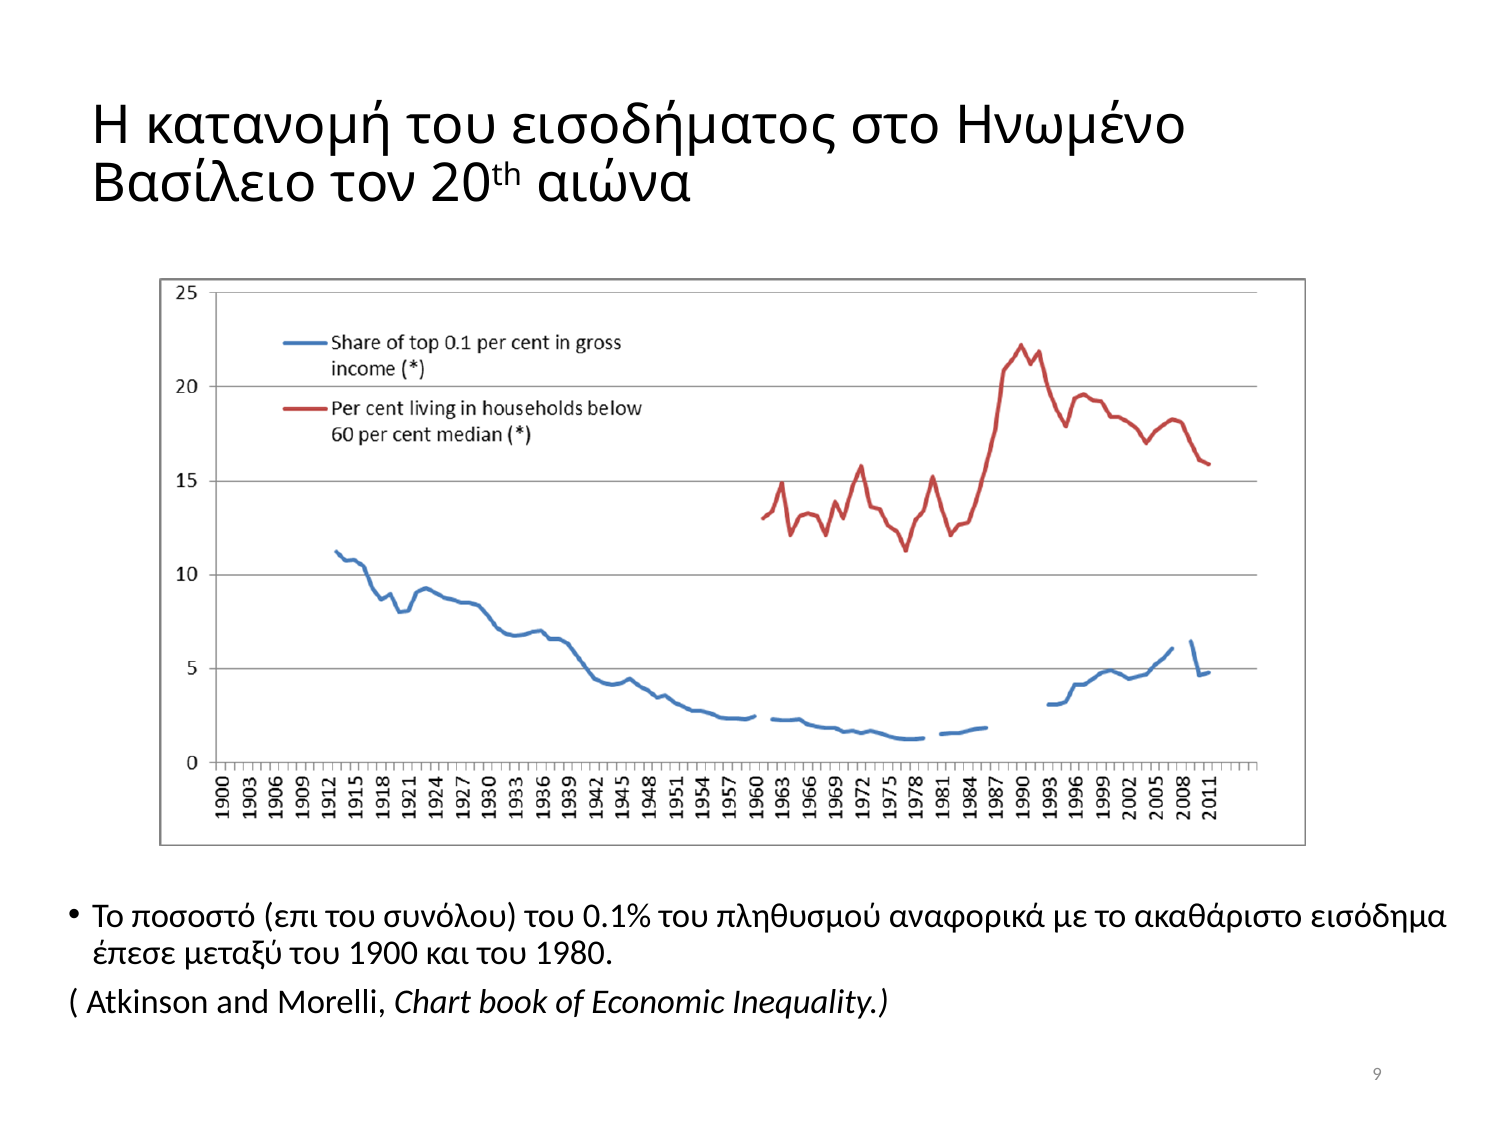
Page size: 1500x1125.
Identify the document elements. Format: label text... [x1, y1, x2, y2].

slide_number 9 [1059, 1042, 1397, 1103]
title Η κατανομή του εισοδήματος στο Ηνωμένο Βασίλειο τον 20th αιώνα [76, 89, 1371, 222]
picture [159, 278, 1306, 846]
list Το ποσοστό (επι του συνόλου) του 0.1% του πληθυσμού αναφορικά με το ακαθάριστο εισόδημα έπεσε μεταξύ του 1900 και του 1980. ( Atkinson and Morelli, Chart book of Economic Inequality.) [53, 889, 1471, 1031]
